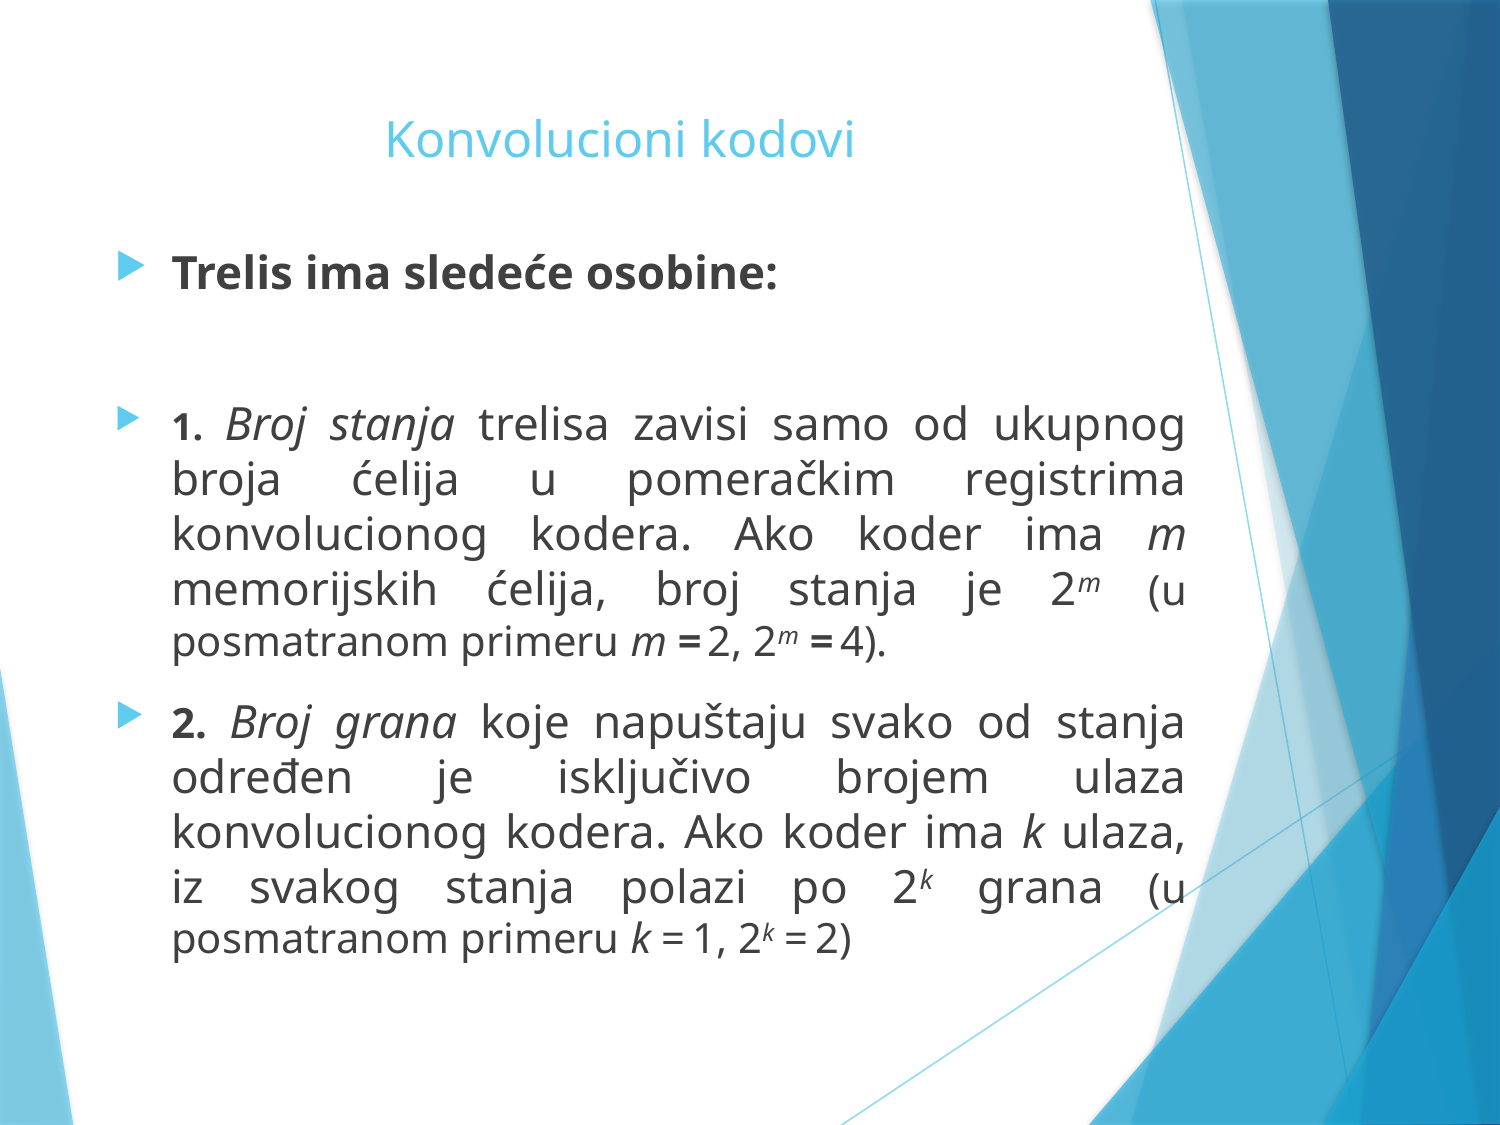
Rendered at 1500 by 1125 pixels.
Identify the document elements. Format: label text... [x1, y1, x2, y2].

title Konvolucioni kodovi [99, 99, 1142, 212]
list Trelis ima sledeće osobine: 1. Broj stanja trelisa zavisi samo od ukupnog broja ćelija u pomeračkim registrima konvolucionog kodera. Ako koder ima m memorijskih ćelija, broj stanja je 2m (u posmatranom primeru m = 2, 2m = 4). 2. Broj grana koje napuštaju svako od stanja određen je isključivo brojem ulaza konvolucionog kodera. Ako koder ima k ulaza, iz svakog stanja polazi po 2k grana (u posmatranom primeru k = 1, 2k = 2) [99, 235, 1202, 991]
